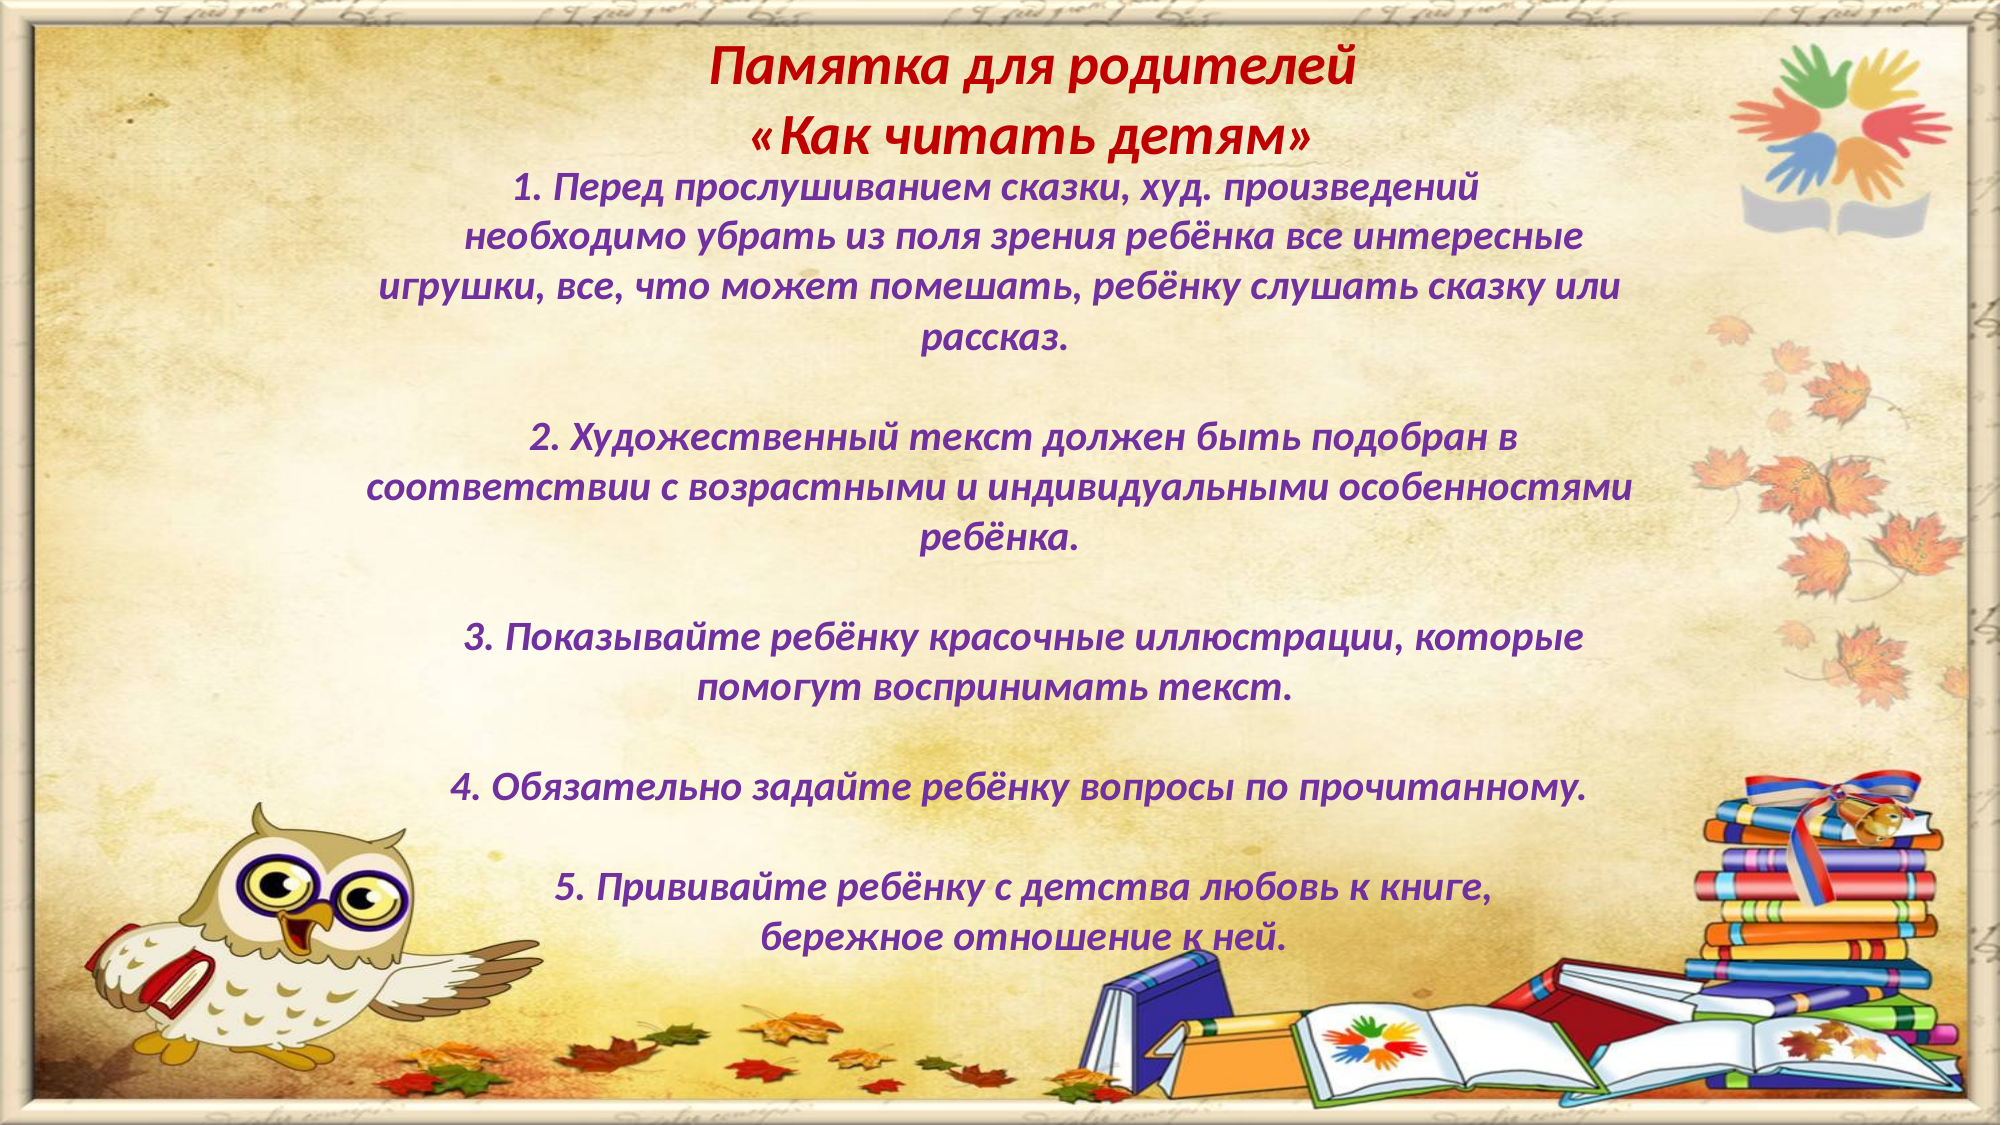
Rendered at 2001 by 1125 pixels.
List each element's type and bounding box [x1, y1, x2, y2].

list [0, 0, 2000, 1125]
